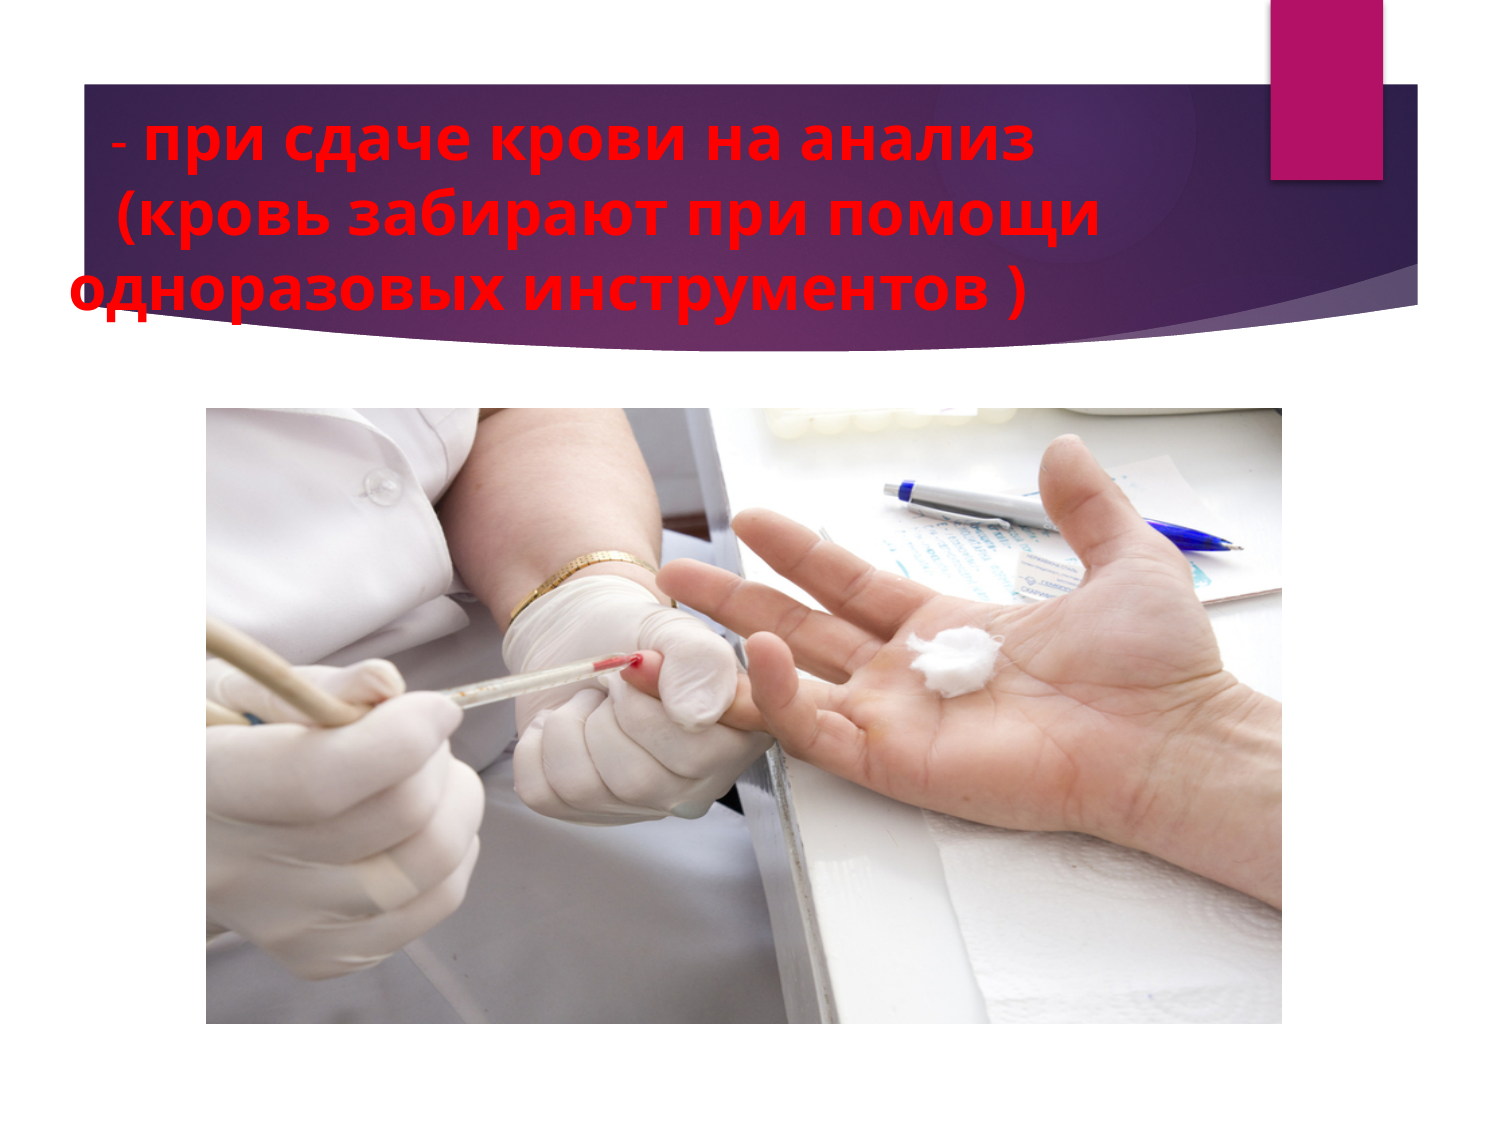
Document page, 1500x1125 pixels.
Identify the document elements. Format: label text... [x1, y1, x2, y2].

picture [206, 408, 1282, 1024]
title - при сдаче крови на анализ (кровь забирают при помощи одноразовых инструментов ) [53, 90, 1500, 332]
